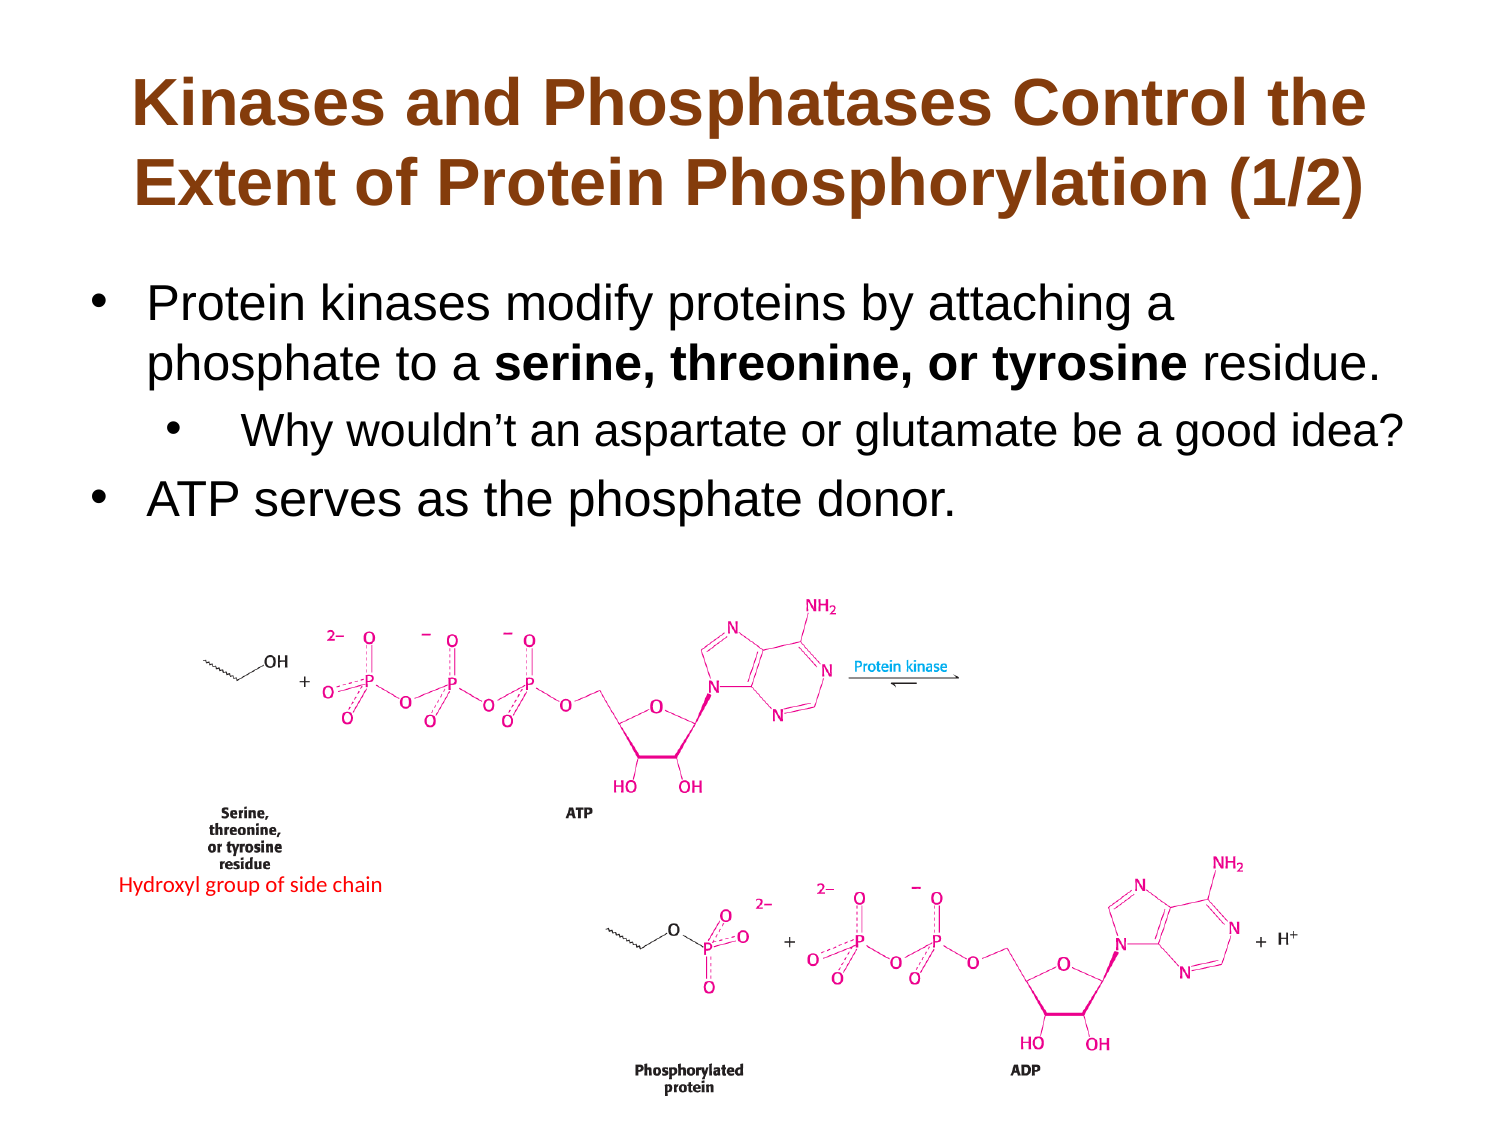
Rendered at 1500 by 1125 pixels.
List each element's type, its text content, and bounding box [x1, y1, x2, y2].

title Kinases and Phosphatases Control the Extent of Protein Phosphorylation (1/2) [75, 45, 1425, 233]
picture [199, 596, 1301, 1098]
list Protein kinases modify proteins by attaching a phosphate to a serine, threonine, or tyrosine residue. Why wouldn’t an aspartate or glutamate be a good idea? ATP serves as the phosphate donor. [75, 262, 1425, 567]
text_box Hydroxyl group of side chain [103, 862, 194, 905]
